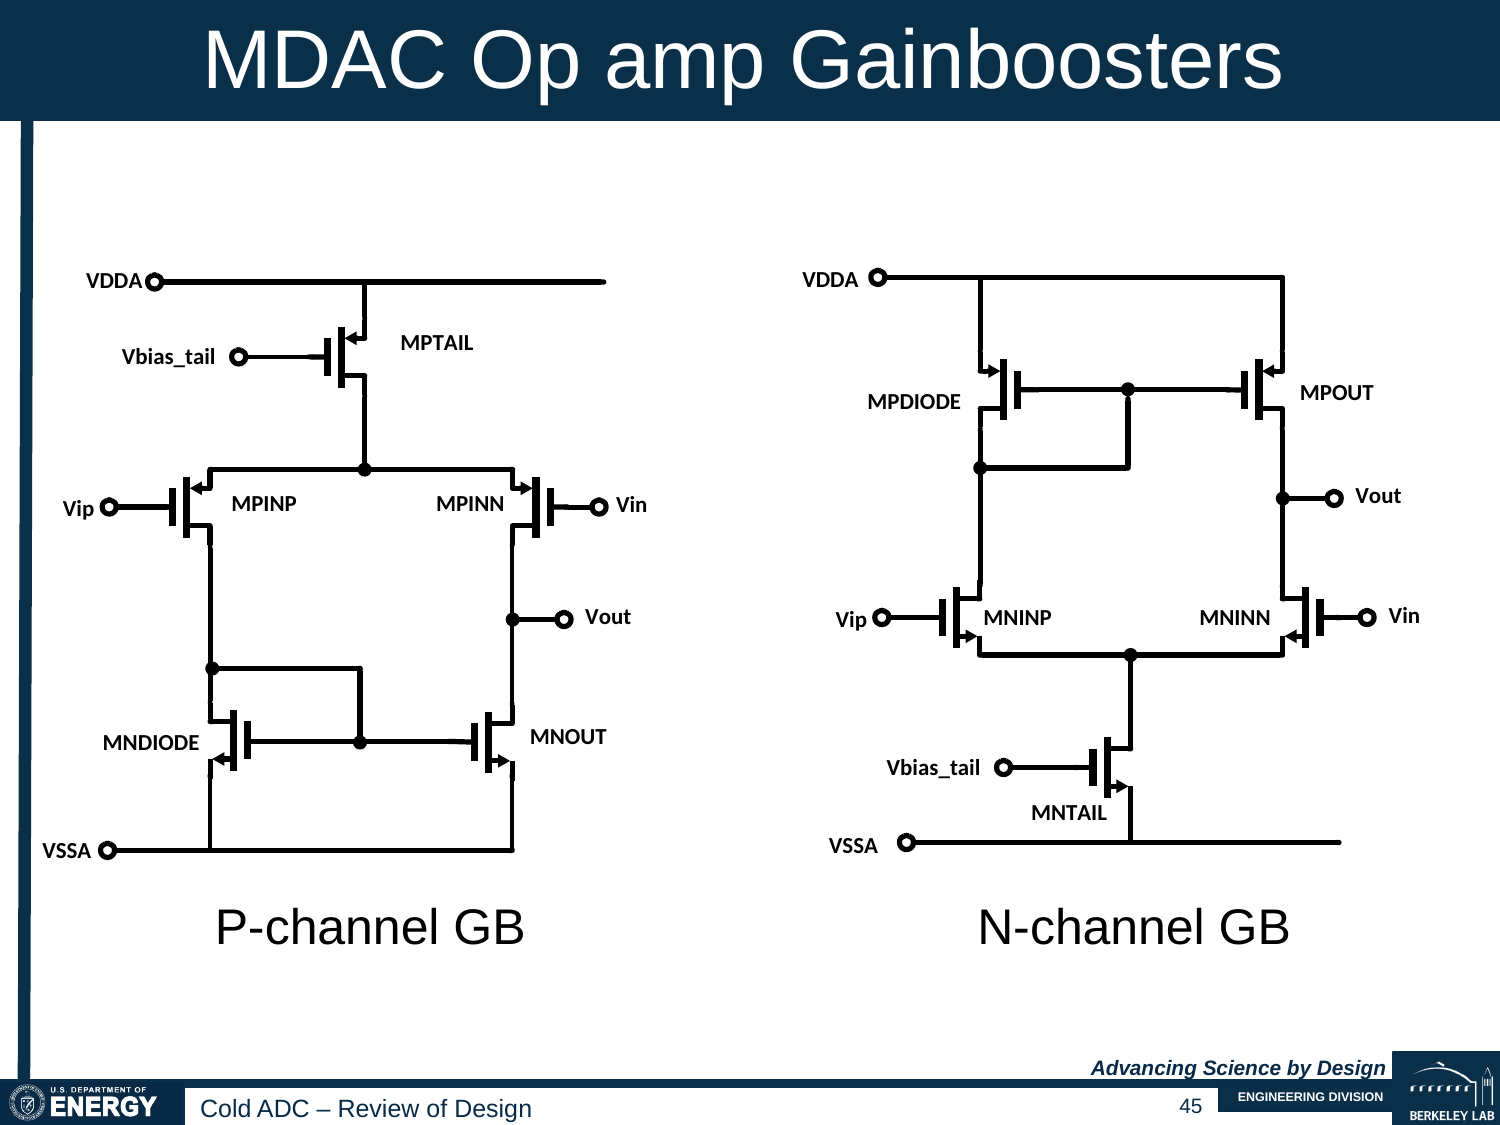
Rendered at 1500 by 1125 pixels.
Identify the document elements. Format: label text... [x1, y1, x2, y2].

slide_number 45 [1159, 1087, 1218, 1123]
footer Cold ADC – Review of Design [185, 1089, 692, 1125]
picture [39, 262, 651, 868]
picture [799, 261, 1423, 864]
picture [1398, 1049, 1500, 1125]
text_box N-channel GB [962, 887, 1313, 963]
title MDAC Op amp Gainboosters [37, 0, 1450, 113]
picture [0, 1063, 176, 1125]
text_box P-channel GB [200, 887, 550, 963]
